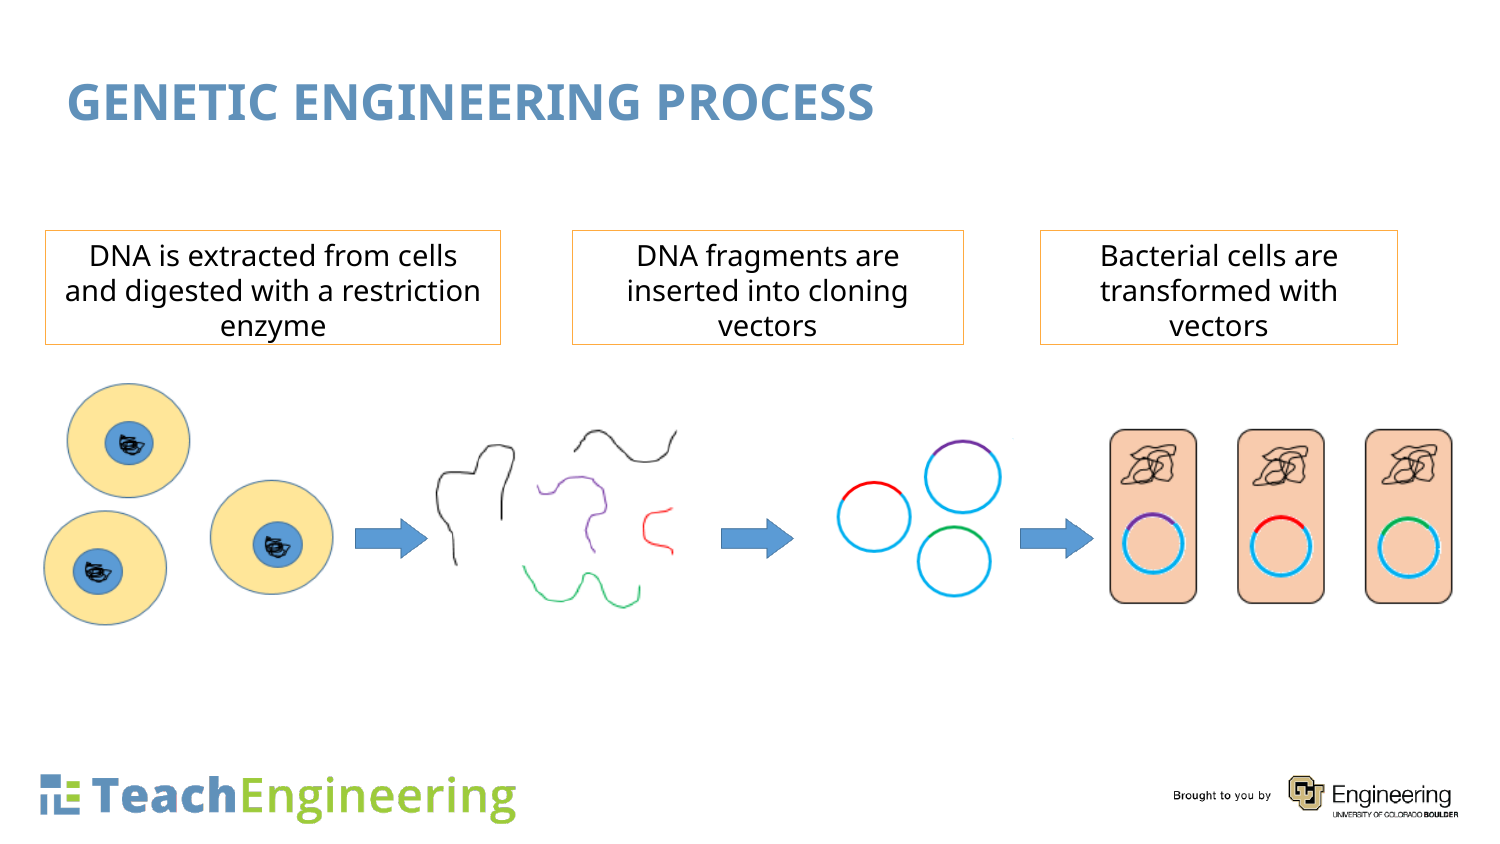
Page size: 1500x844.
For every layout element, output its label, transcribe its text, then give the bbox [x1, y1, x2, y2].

picture [833, 407, 1488, 630]
picture [27, 379, 340, 632]
text_box DNA fragments are inserted into cloning vectors [572, 230, 964, 345]
text_box DNA is extracted from cells and digested with a restriction enzyme [45, 230, 501, 345]
text_box Bacterial cells are transformed with vectors [1040, 230, 1398, 345]
title GENETIC ENGINEERING PROCESS [51, 46, 1449, 699]
picture [24, 762, 1476, 830]
picture [346, 364, 804, 675]
